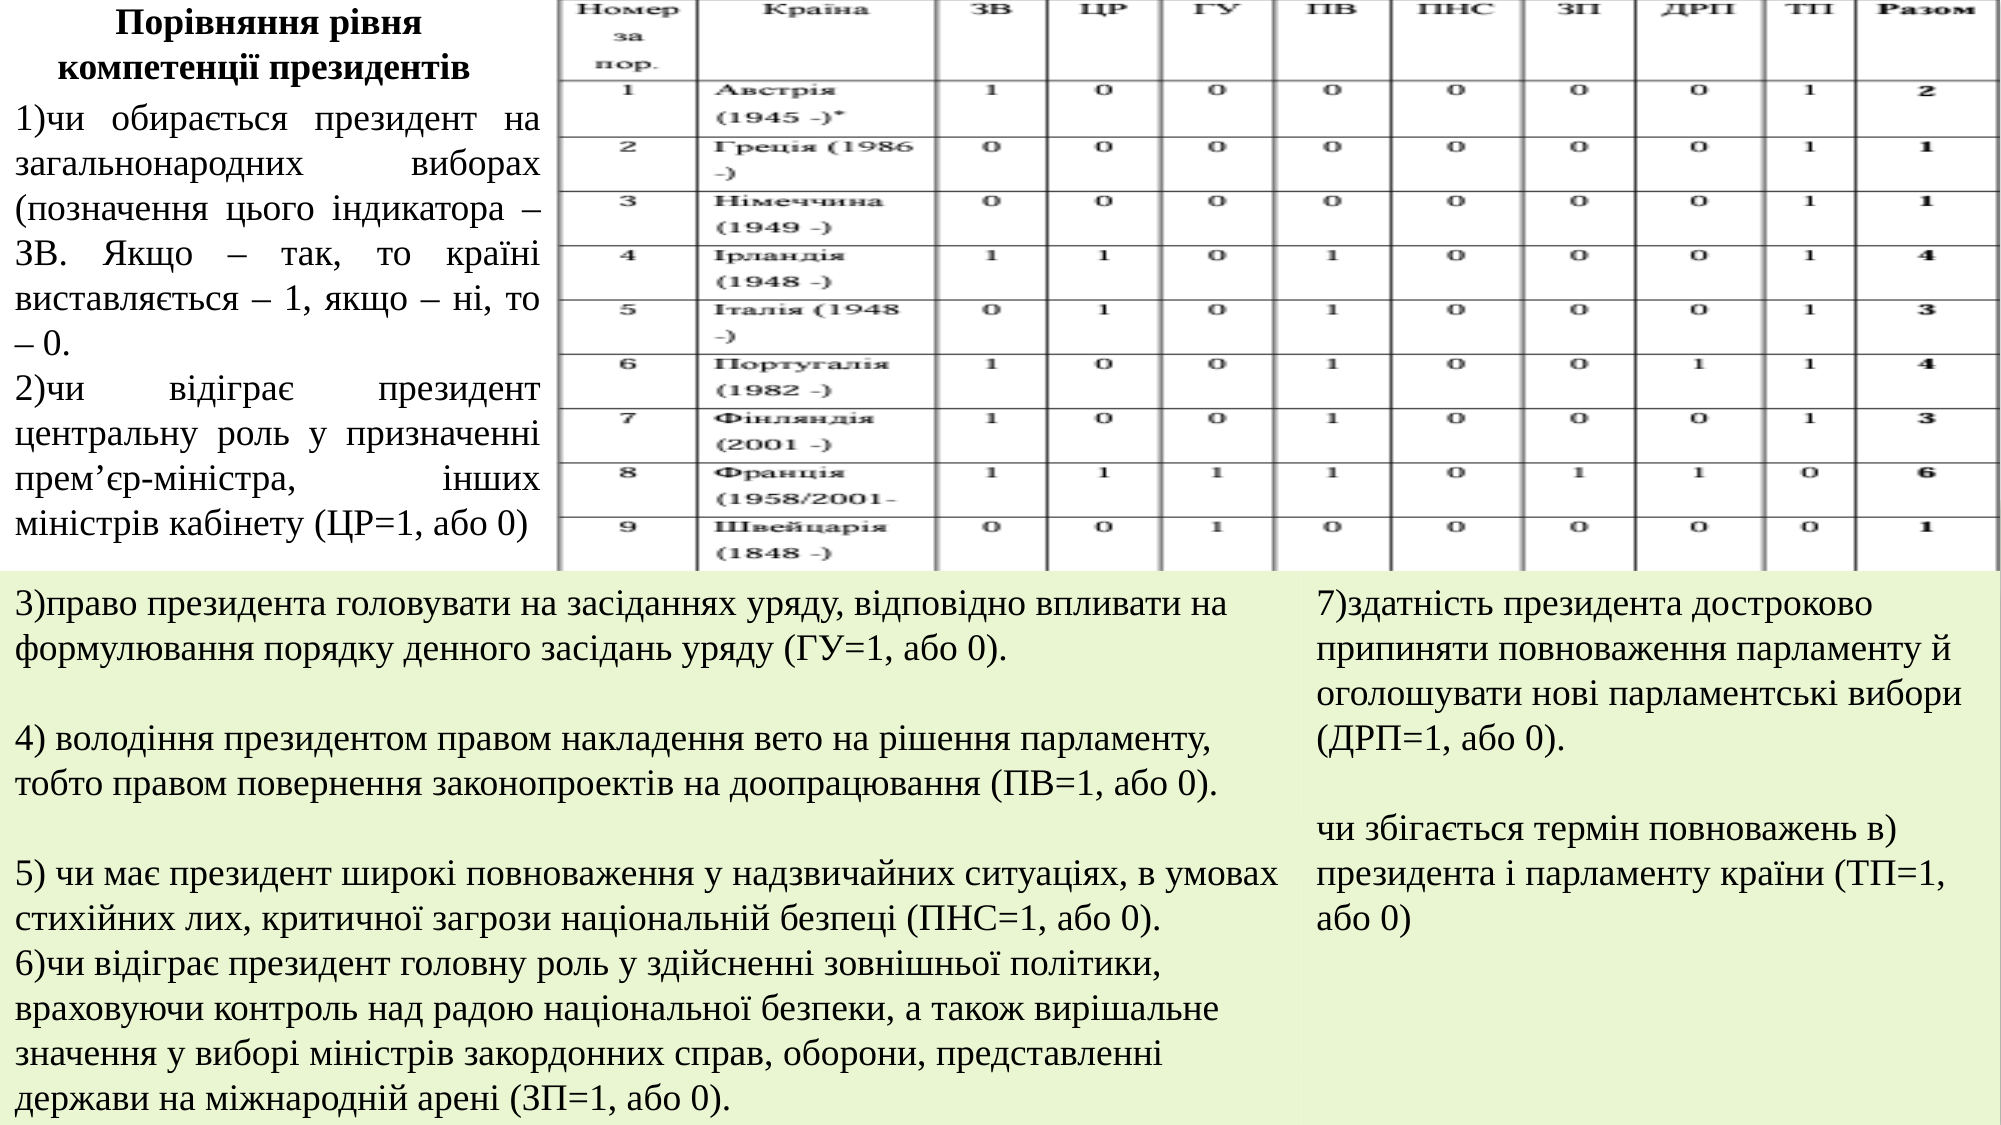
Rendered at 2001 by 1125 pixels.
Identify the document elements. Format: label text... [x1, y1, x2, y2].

text_box 3)право президента головувати на засіданнях уряду, відповідно впливати на формулювання порядку денного засідань уряду (ГУ=1, або 0). 4) володіння президентом правом накладення вето на рішення парламенту, тобто правом повернення законопроектів на доопрацювання (ПВ=1, або 0). 5) чи має президент широкі повноваження у надзвичайних ситуаціях, в умовах стихійних лих, критичної загрози національній безпеці (ПНС=1, або 0). 6)чи відіграє президент головну роль у здійсненні зовнішньої політики, враховуючи контроль над радою національної безпеки, а також вирішальне значення у виборі міністрів закордонних справ, оборони, представленні держави на міжнародній арені (ЗП=1, або 0). [0, 570, 1301, 1125]
text_box Порівняння рівня компетенції президентів [0, 0, 540, 95]
text_box 1)чи обирається президент на загальнонародних виборах (позначення цього індикатора – ЗВ. Якщо – так, то країні виставляється – 1, якщо – ні, то – 0. 2)чи відіграє президент центральну роль у призначенні прем’єр-міністра, інших міністрів кабінету (ЦР=1, або 0) [0, 85, 550, 551]
text_box 7)здатність президента достроково припиняти повноваження парламенту й оголошувати нові парламентські вибори (ДРП=1, або 0). чи збігається термін повноважень в) президента і парламенту країни (ТП=1, або 0) [1301, 579, 2000, 1125]
picture [555, 0, 2000, 572]
